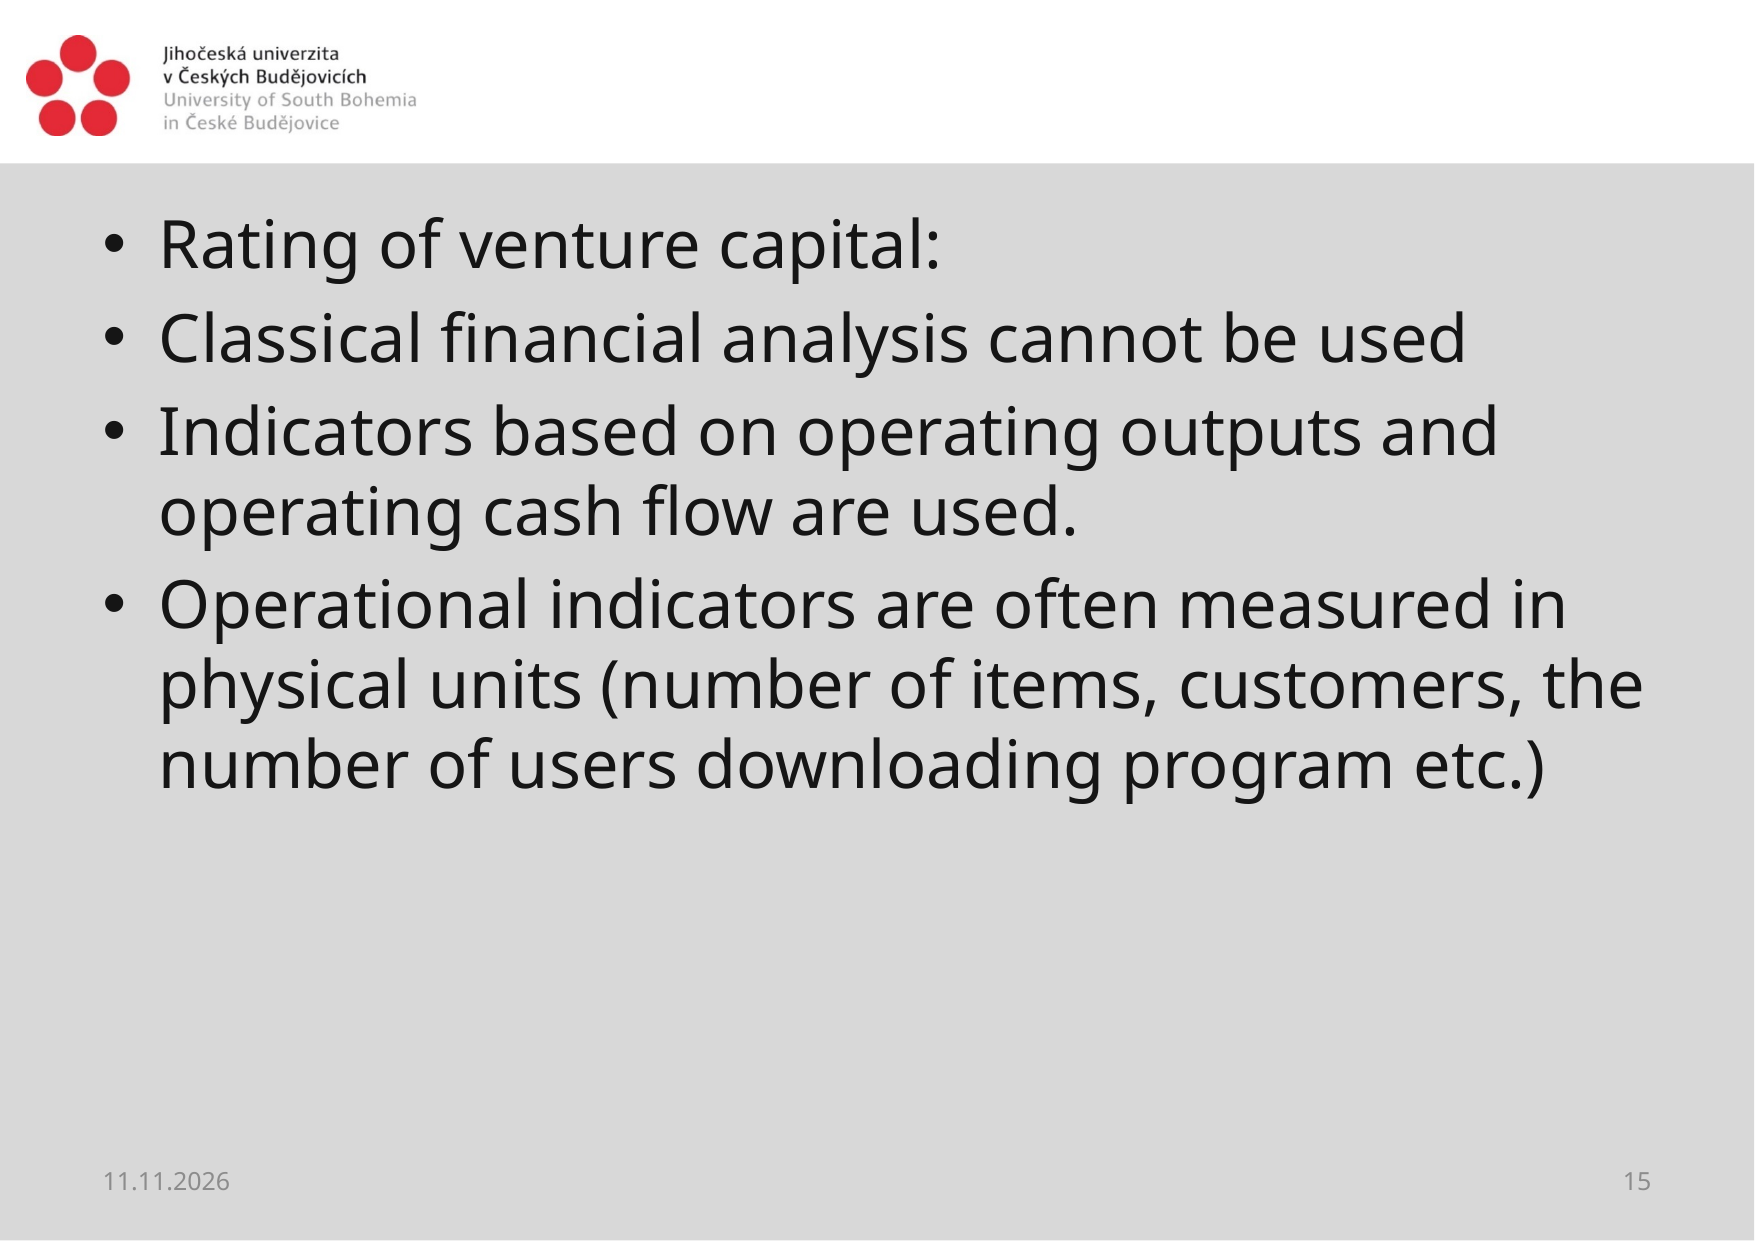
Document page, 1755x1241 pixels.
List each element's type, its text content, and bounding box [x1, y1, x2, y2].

picture [26, 35, 417, 136]
slide_number 15 [1257, 1149, 1667, 1216]
list Rating of venture capital: Classical financial analysis cannot be used Indicators based on operating outputs and operating cash flow are used. Operational indicators are often measured in physical units (number of items, customers, the number of users downloading program etc.) [87, 194, 1667, 1109]
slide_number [87, 1149, 498, 1216]
